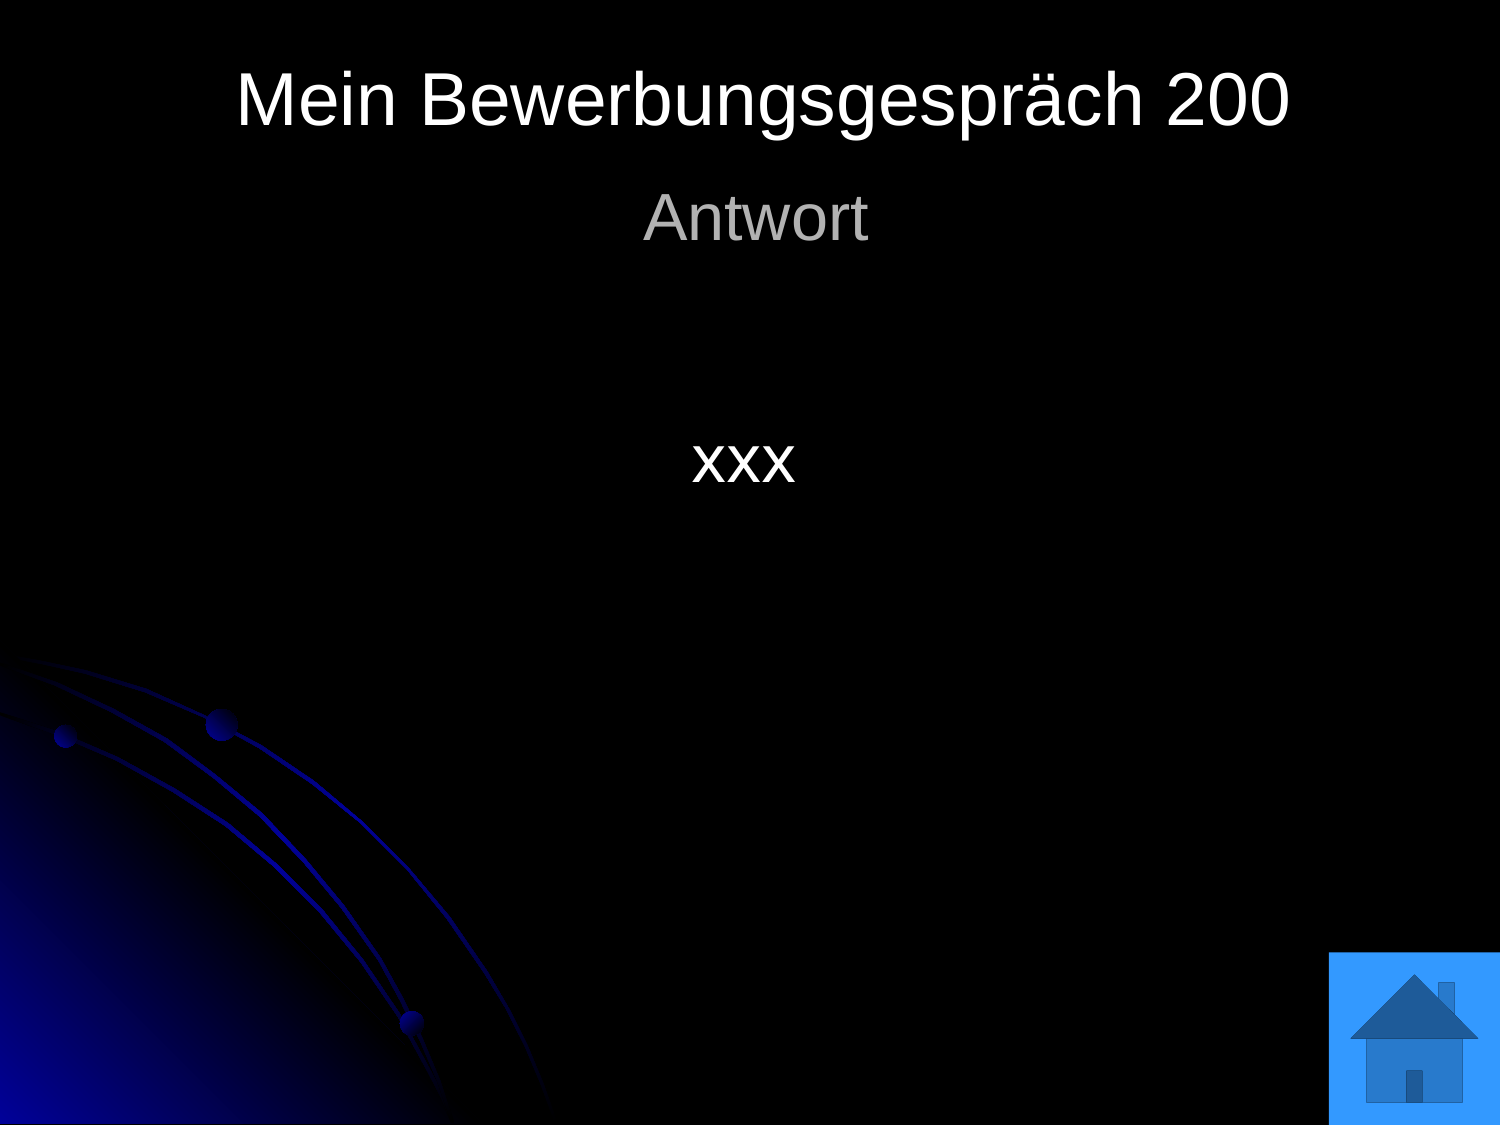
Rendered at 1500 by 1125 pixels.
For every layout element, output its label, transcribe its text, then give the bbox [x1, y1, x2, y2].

text_box xxx [265, 408, 1223, 504]
list Mein Bewerbungsgespräch 200 [88, 42, 1439, 185]
text_box [1328, 952, 1500, 1125]
title Antwort [371, 185, 1141, 279]
